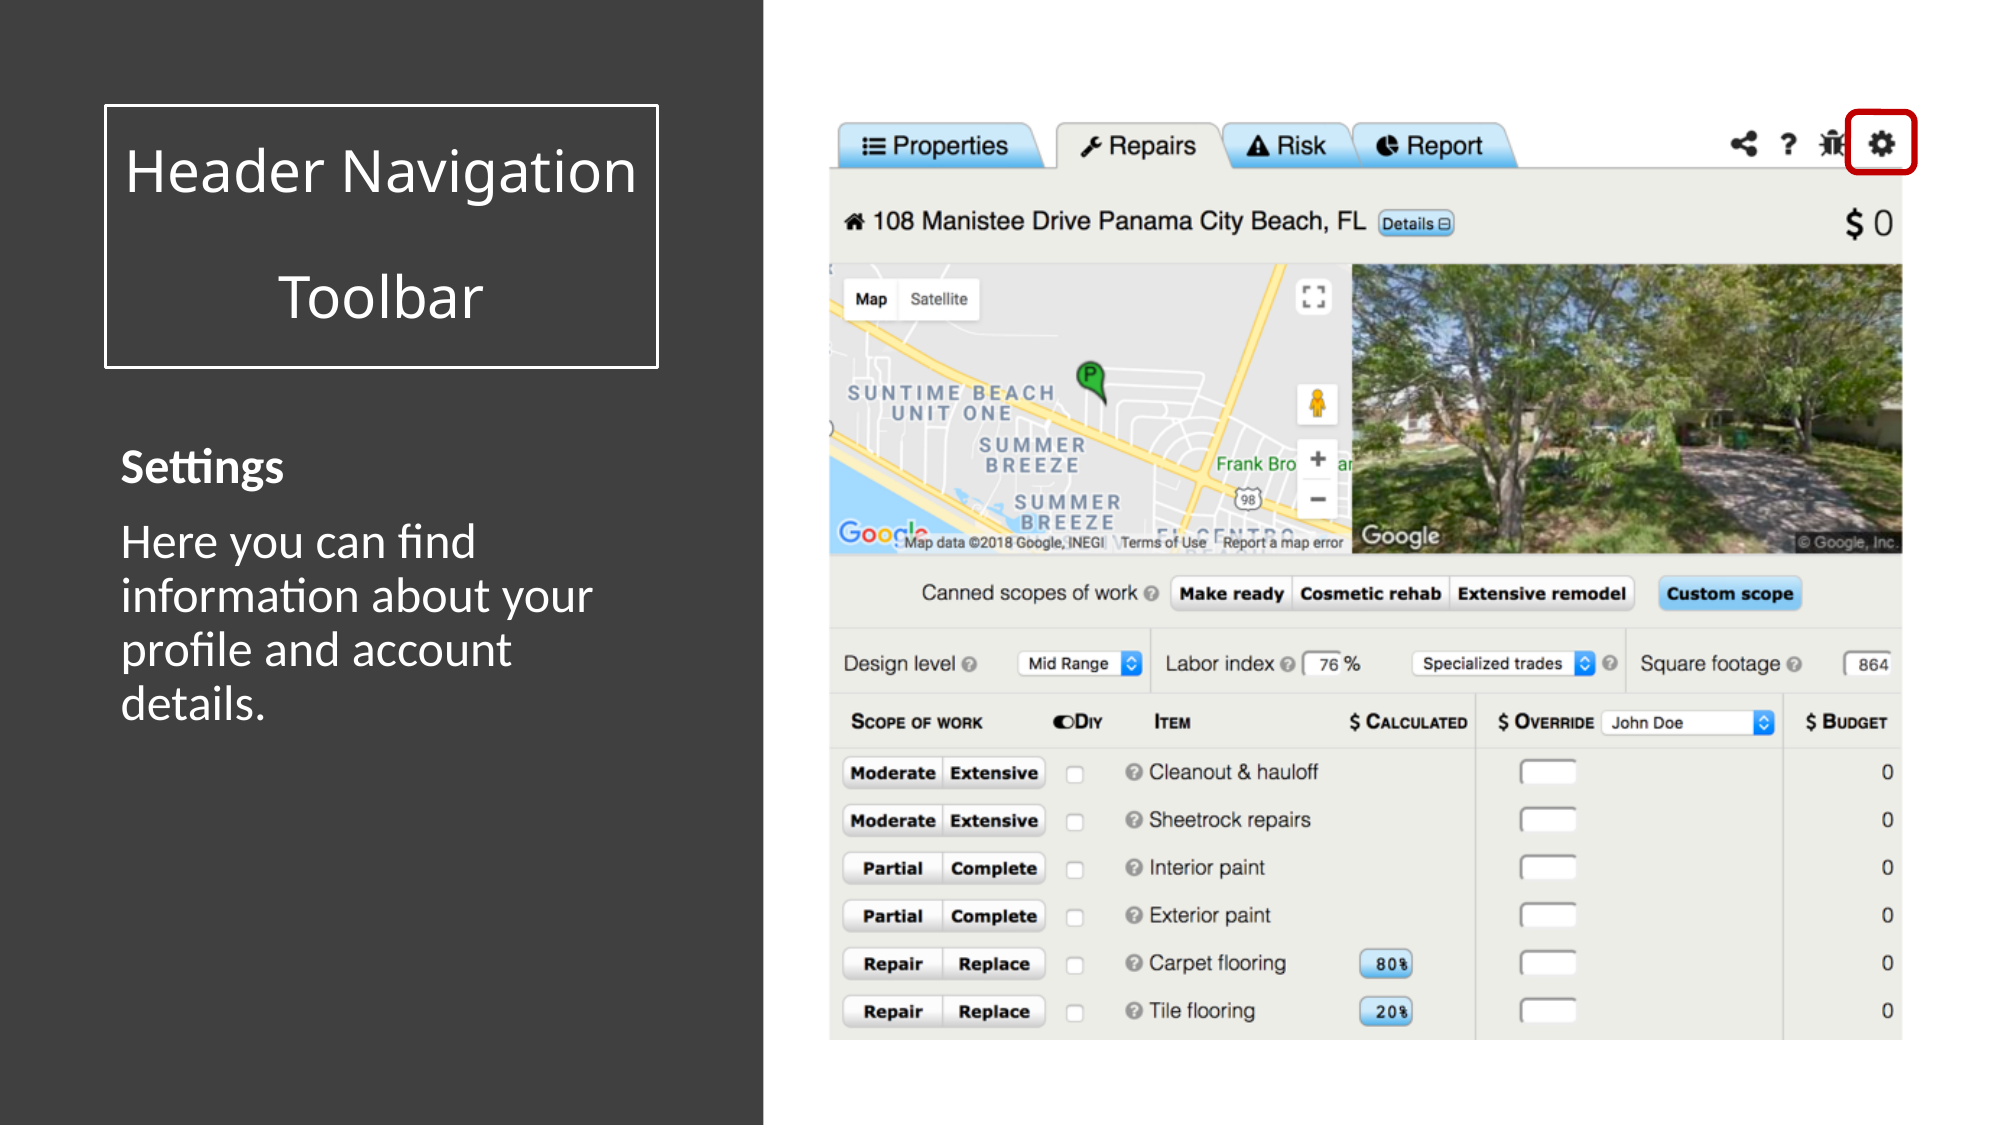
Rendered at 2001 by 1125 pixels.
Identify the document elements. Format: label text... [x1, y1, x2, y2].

text_box [0, 0, 764, 1125]
picture [812, 105, 1923, 1040]
list Settings Here you can find information about your profile and account details. [105, 432, 658, 994]
title Header Navigation Toolbar [105, 105, 658, 368]
